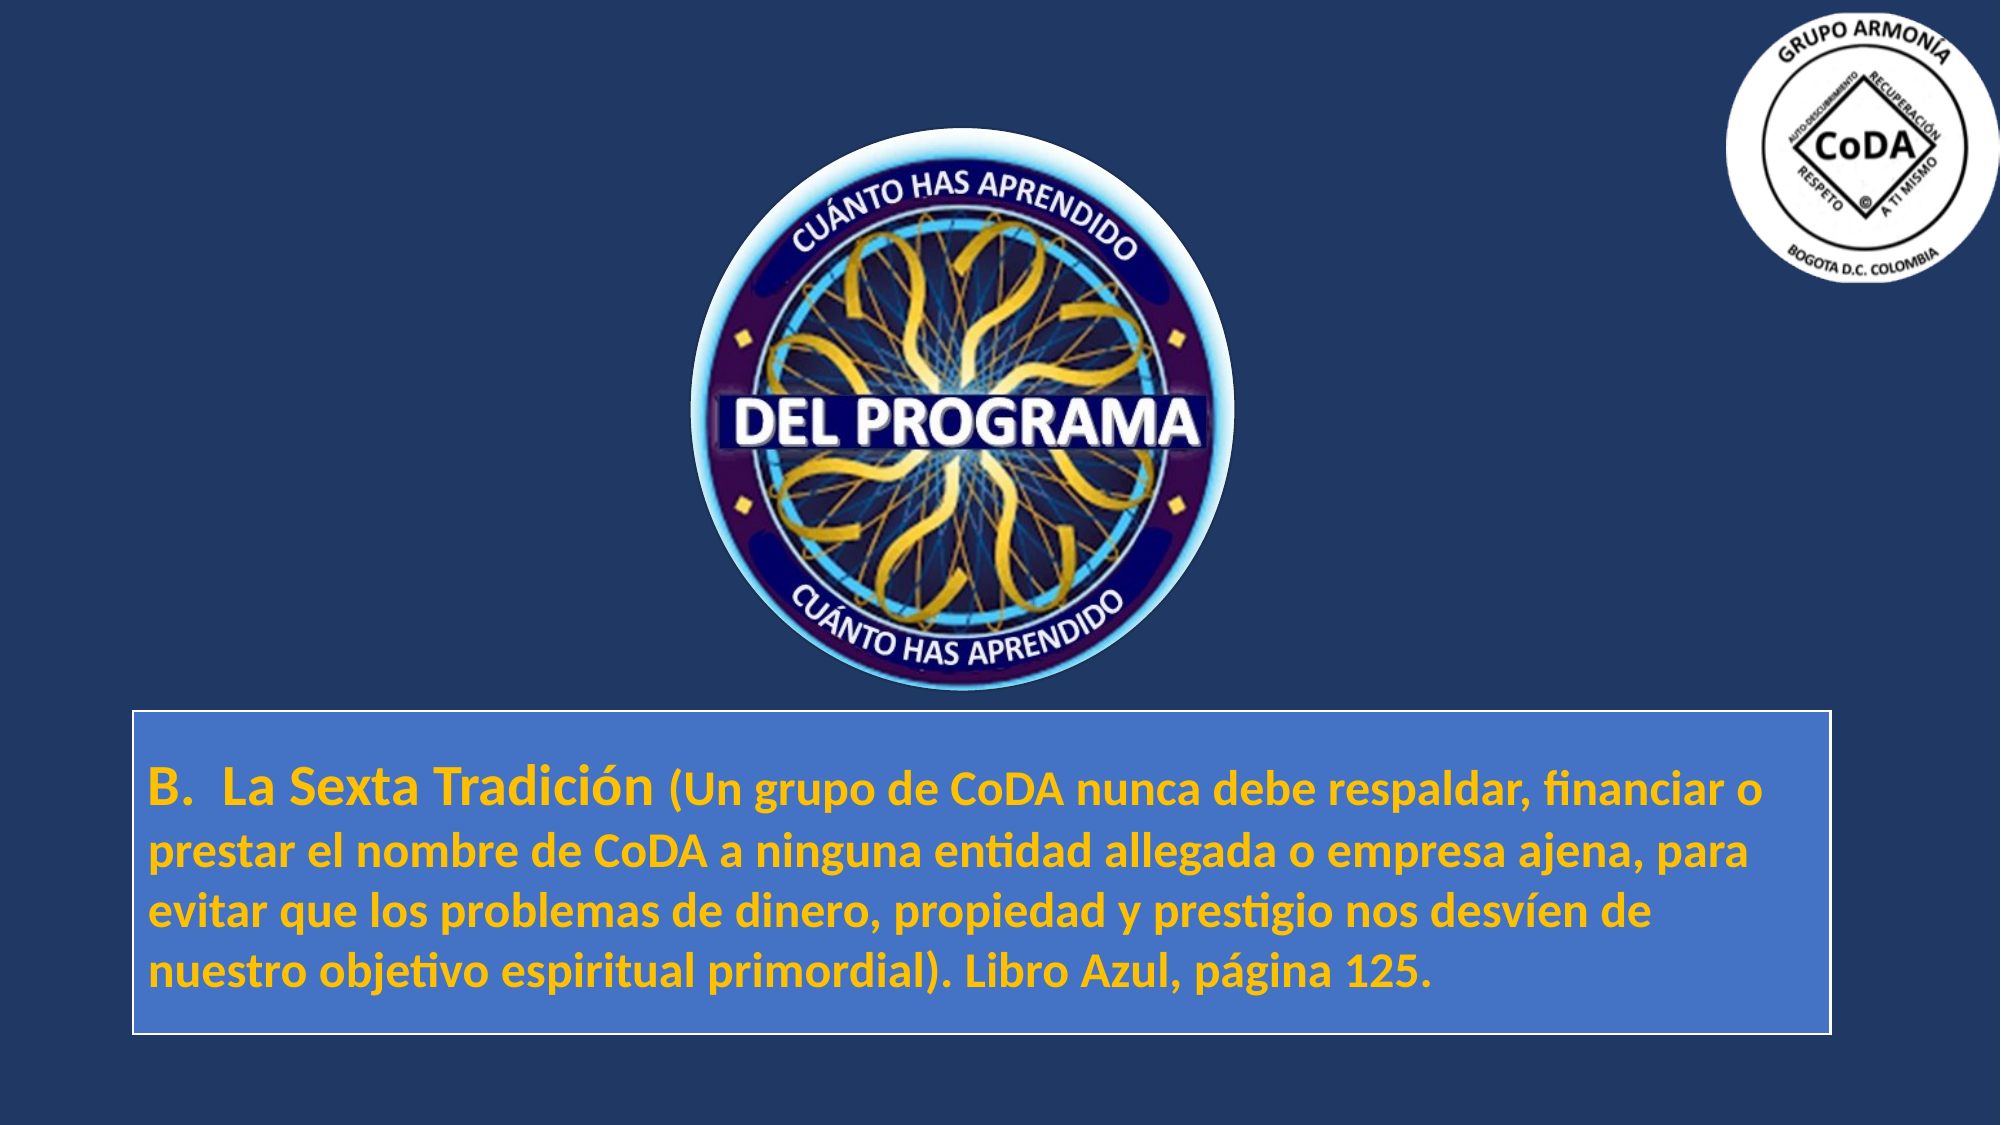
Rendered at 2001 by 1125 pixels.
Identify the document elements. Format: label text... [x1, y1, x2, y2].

text_box B. La Sexta Tradición (Un grupo de CoDA nunca debe respaldar, financiar o prestar el nombre de CoDA a ninguna entidad allegada o empresa ajena, para evitar que los problemas de dinero, propiedad y prestigio nos desvíen de nuestro objetivo espiritual primordial). Libro Azul, página 125. [132, 710, 1832, 1035]
text_box [688, 125, 1237, 693]
picture [1726, 11, 2000, 285]
